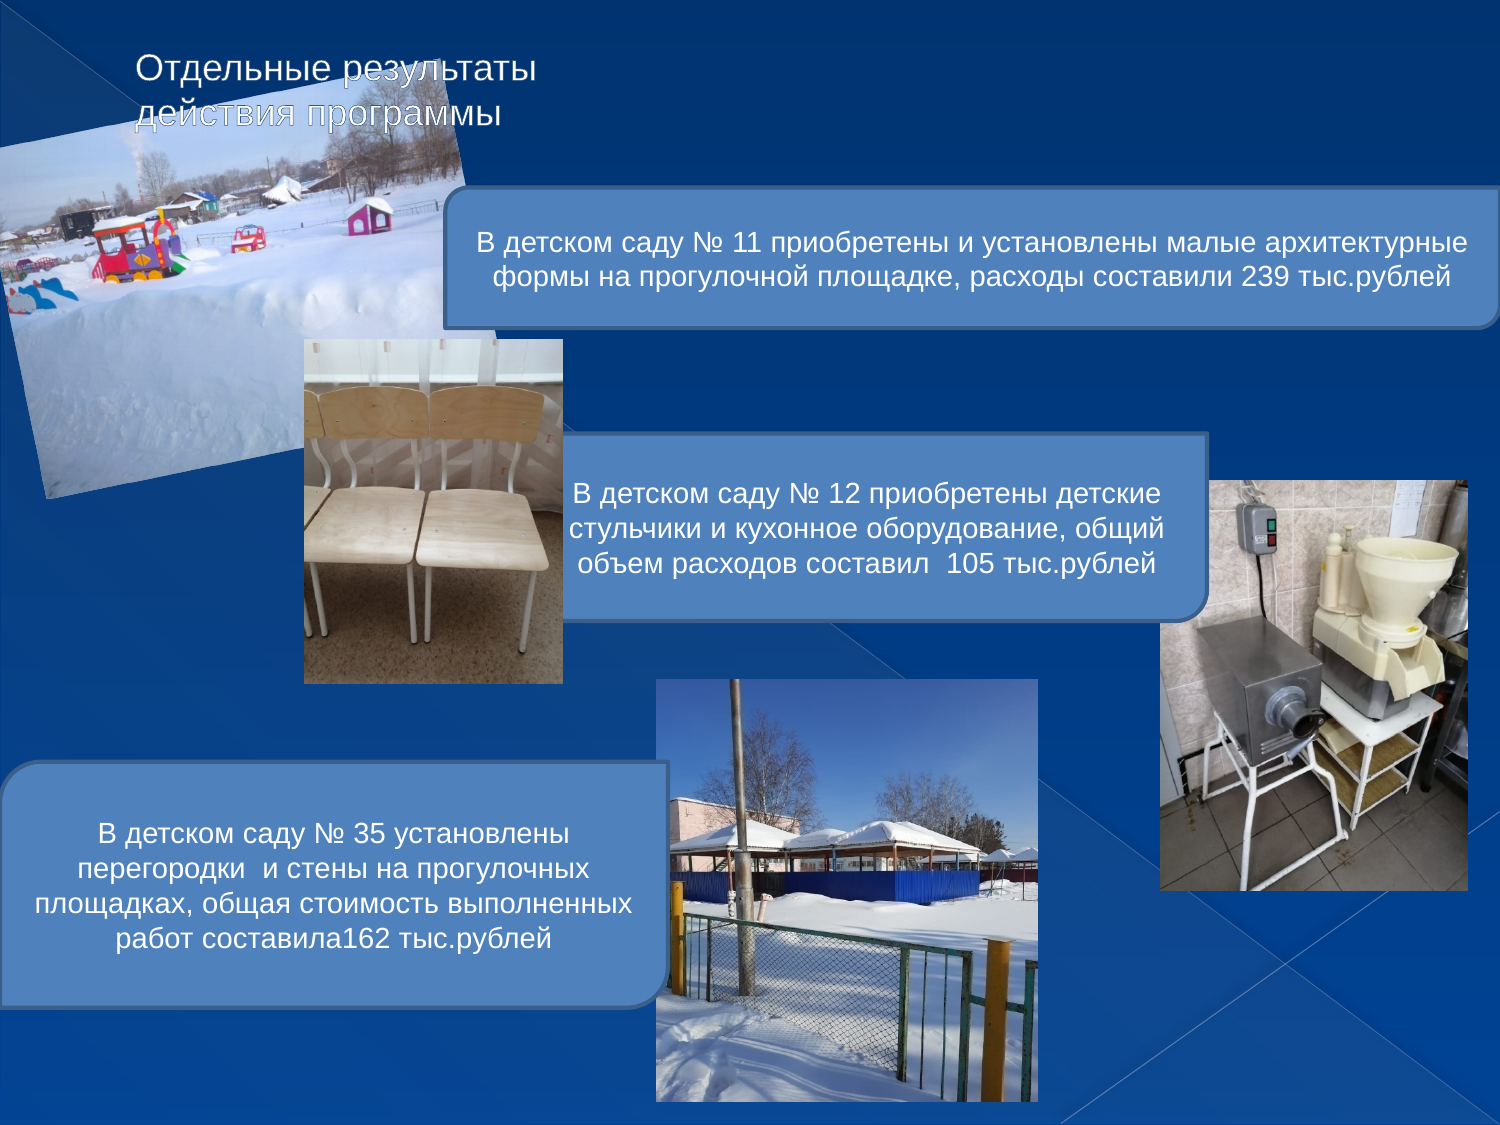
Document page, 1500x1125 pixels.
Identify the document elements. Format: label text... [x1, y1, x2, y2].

text_box В детском саду № 12 приобретены детские стульчики и кухонное оборудование, общий объем расходов составил 105 тыс.рублей [566, 431, 1210, 624]
picture [655, 679, 1038, 1102]
picture [1159, 480, 1468, 891]
title Отдельные результаты действия программы [82, 35, 1432, 141]
picture [0, 101, 563, 684]
text_box В детском саду № 35 установлены перегородки и стены на прогулочных площадках, общая стоимость выполненных работ составила162 тыс.рублей [0, 759, 646, 1010]
text_box В детском саду № 11 приобретены и установлены малые архитектурные формы на прогулочной площадке, расходы составили 239 тыс.рублей [483, 185, 1500, 331]
